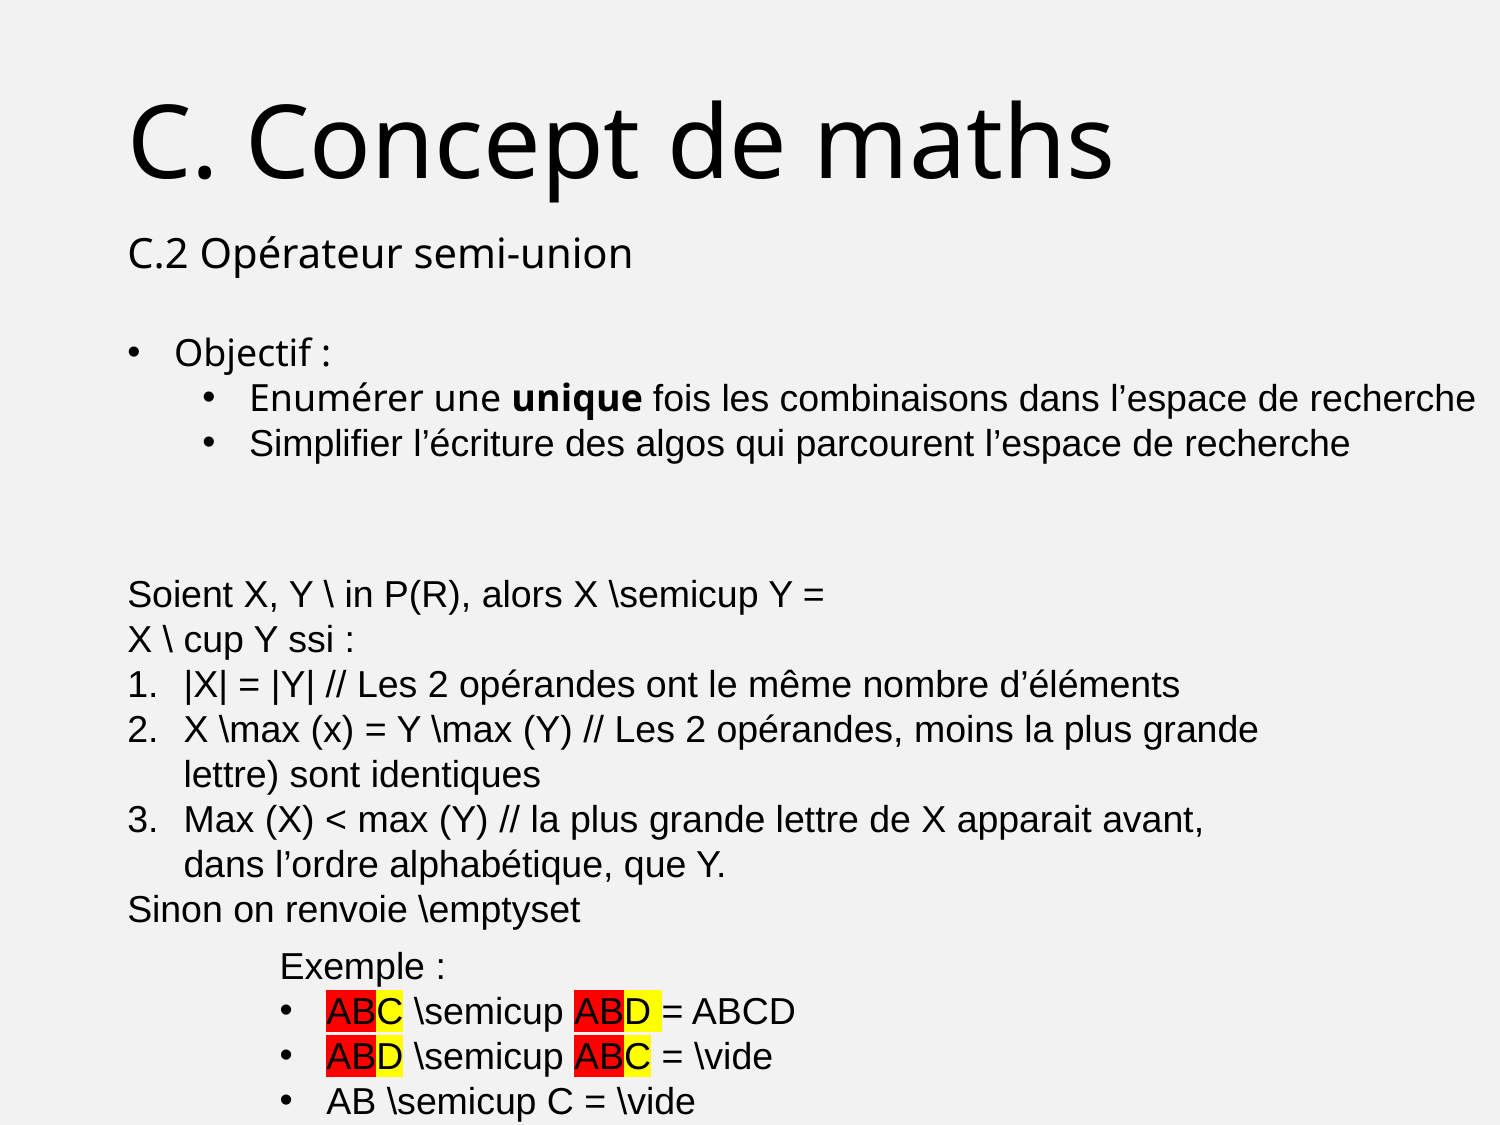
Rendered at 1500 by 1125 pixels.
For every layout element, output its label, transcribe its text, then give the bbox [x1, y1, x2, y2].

text_box C. Concept de maths [112, 69, 1350, 220]
text_box Soient X, Y \ in P(R), alors X \semicup Y = X \ cup Y ssi : |X| = |Y| // Les 2 opérandes ont le même nombre d’éléments X \max (x) = Y \max (Y) // Les 2 opérandes, moins la plus grande lettre) sont identiques Max (X) < max (Y) // la plus grande lettre de X apparait avant, dans l’ordre alphabétique, que Y. Sinon on renvoie \emptyset [112, 562, 1290, 938]
text_box Exemple : ABC \semicup ABD = ABCD ABD \semicup ABC = \vide AB \semicup C = \vide [265, 934, 810, 1125]
text_box C.2 Opérateur semi-union [112, 219, 1309, 284]
text_box Objectif : Enumérer une unique fois les combinaisons dans l’espace de recherche Simplifier l’écriture des algos qui parcourent l’espace de recherche [112, 321, 1500, 472]
